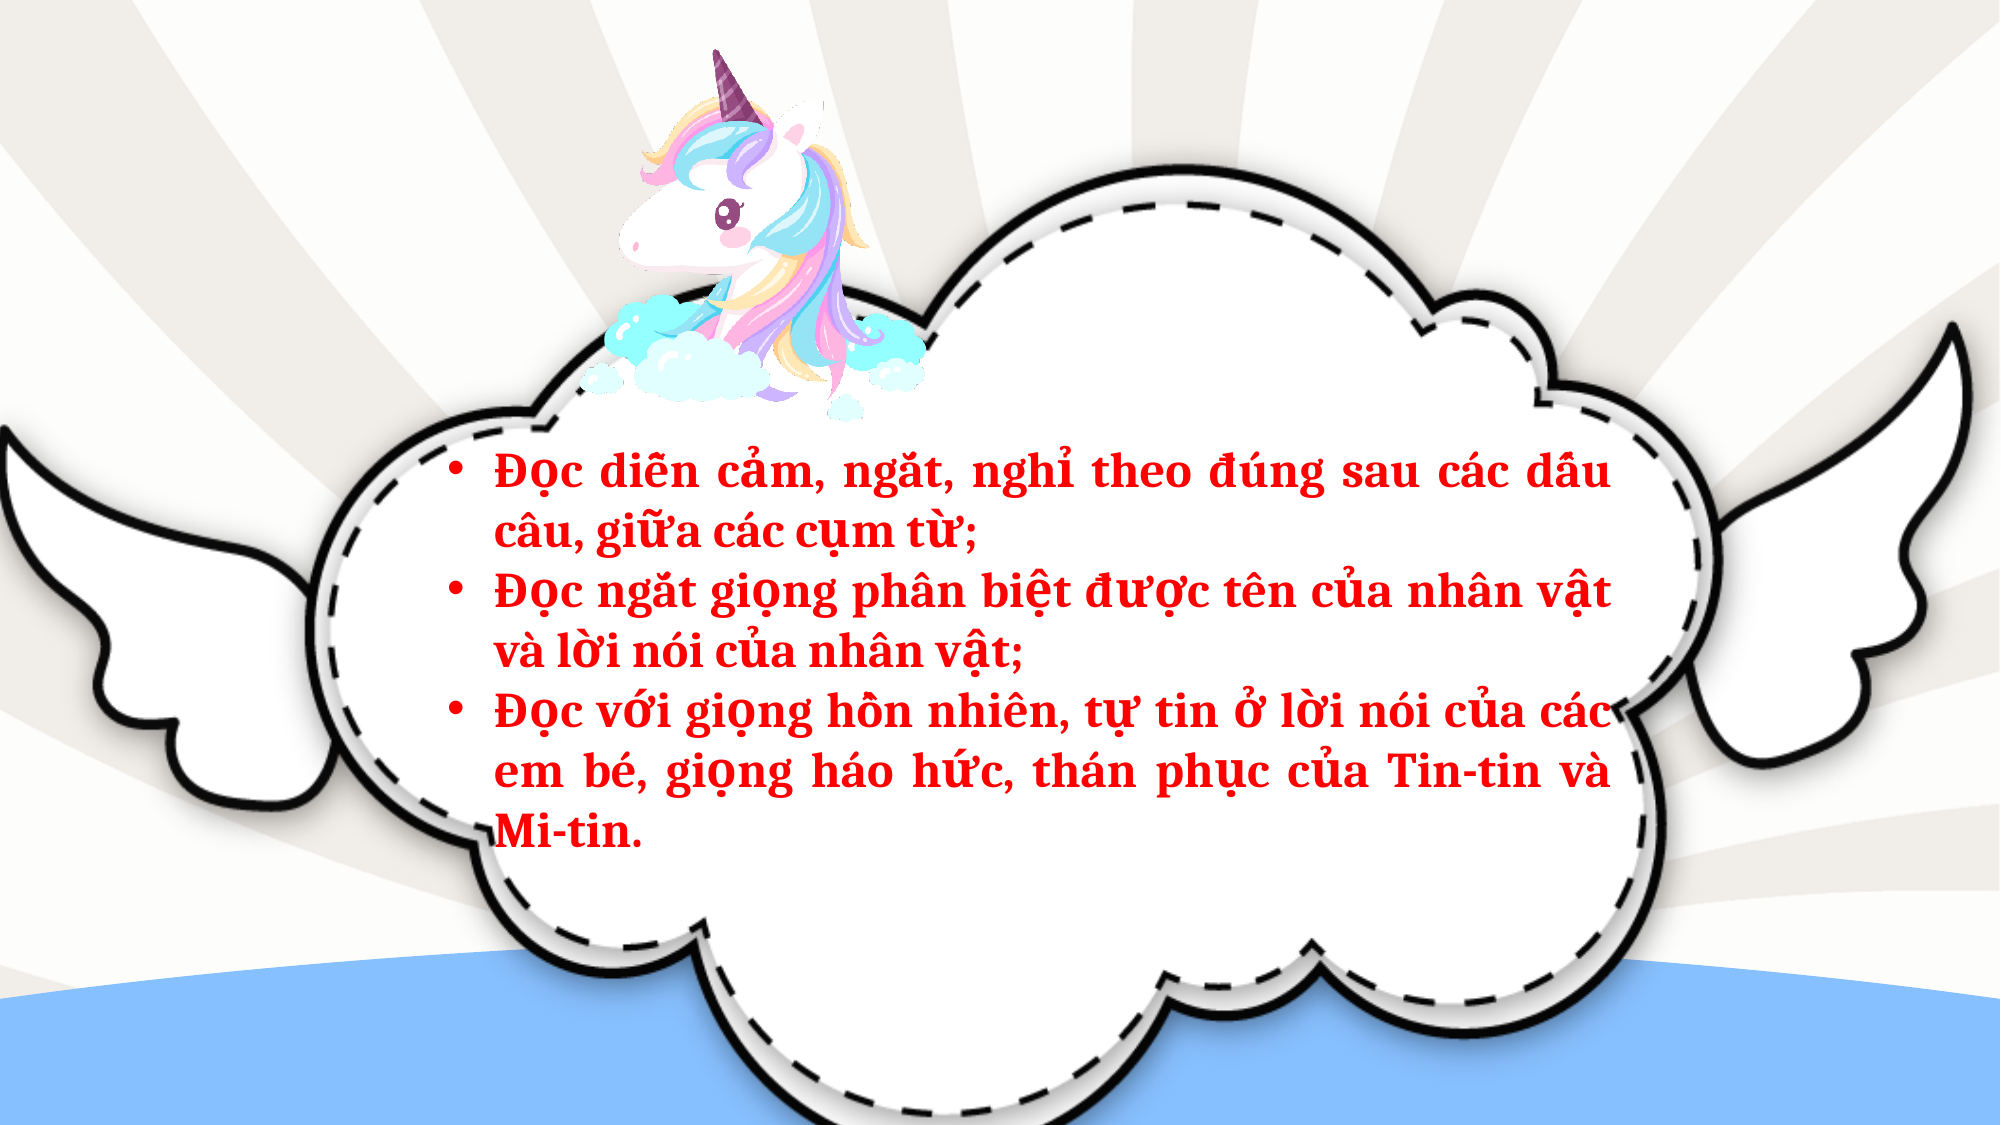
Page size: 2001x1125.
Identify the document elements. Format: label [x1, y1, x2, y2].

text_box [0, 13, 2000, 1125]
